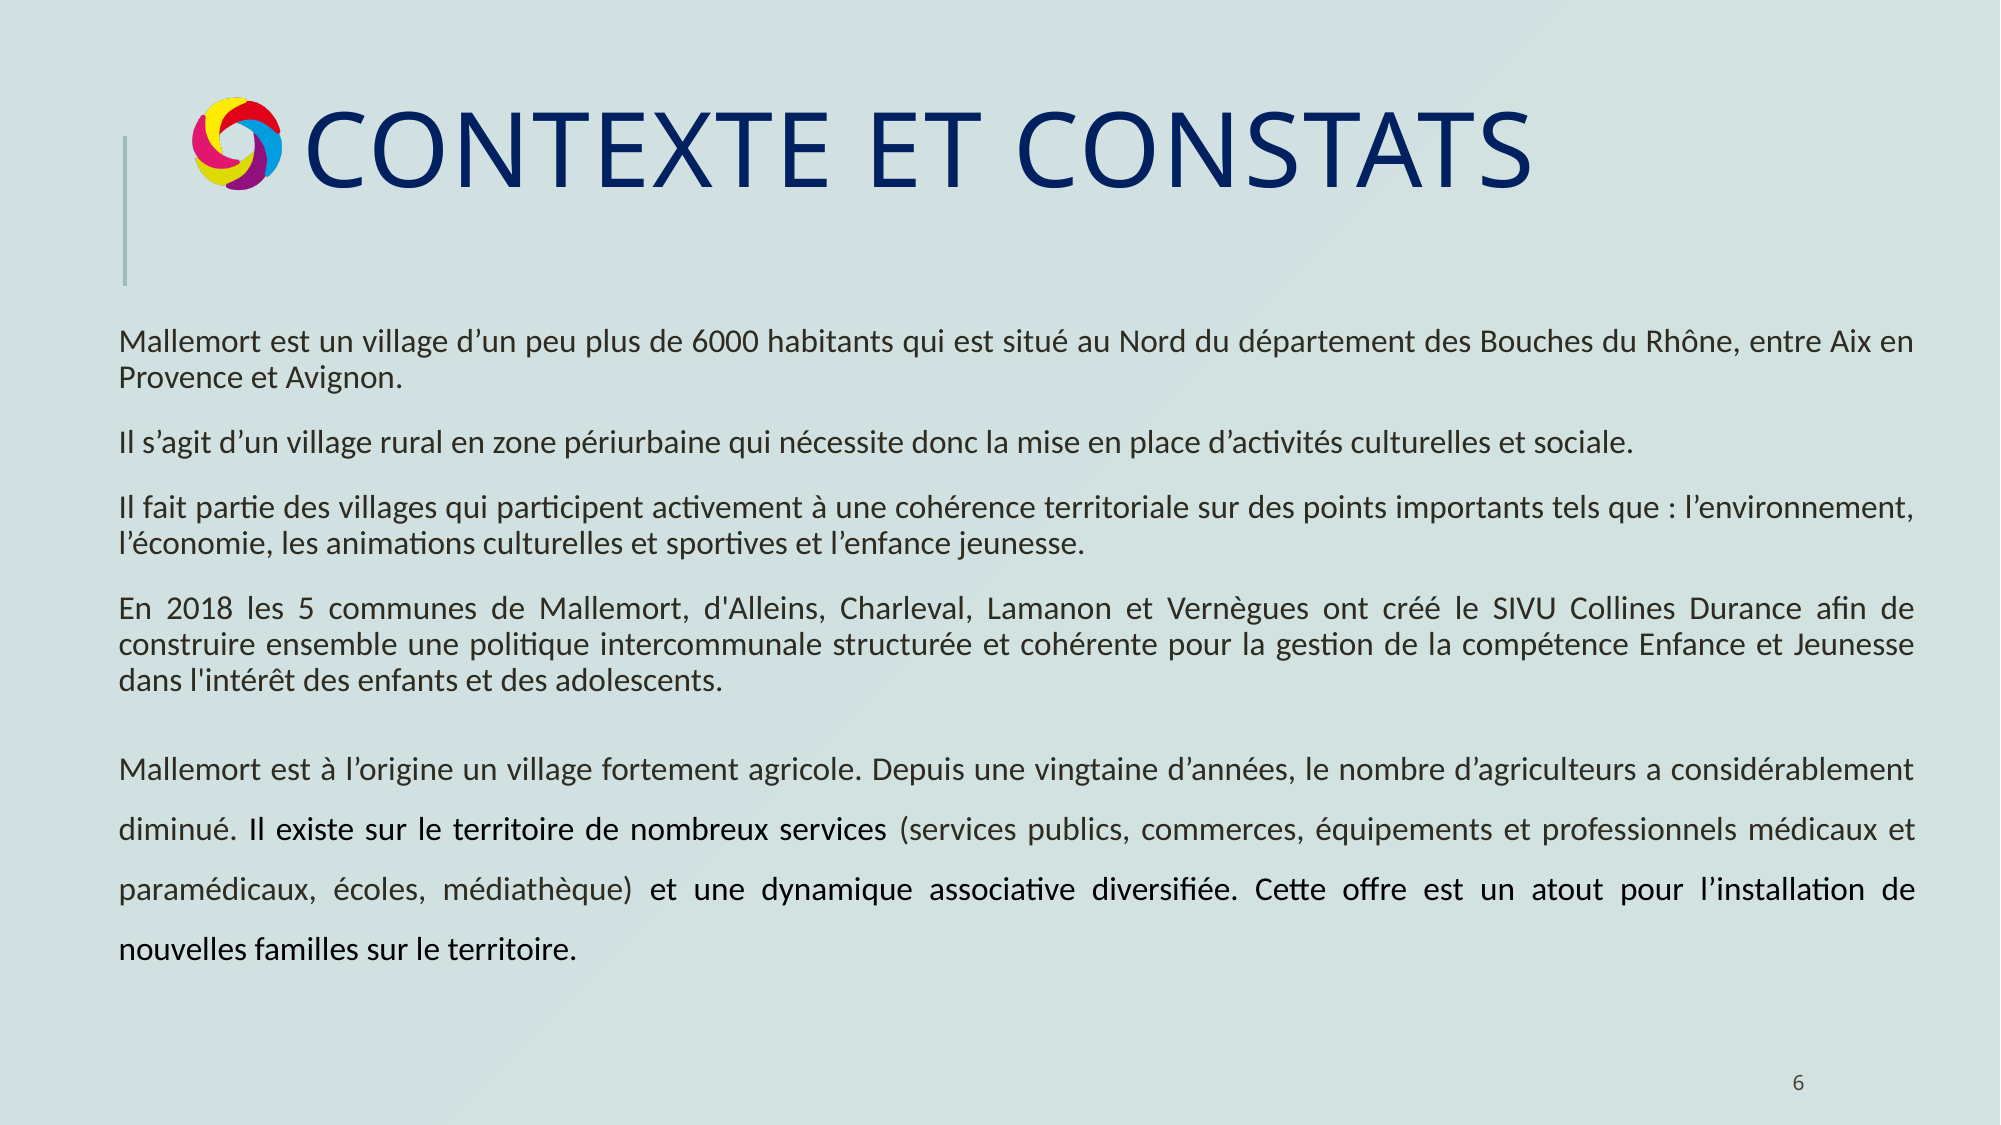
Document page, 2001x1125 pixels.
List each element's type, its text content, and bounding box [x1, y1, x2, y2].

title CONTEXTE ET CONSTATS [287, 78, 1600, 238]
picture [187, 93, 288, 197]
list Mallemort est un village d’un peu plus de 6000 habitants qui est situé au Nord du département des Bouches du Rhône, entre Aix en Provence et Avignon. Il s’agit d’un village rural en zone périurbaine qui nécessite donc la mise en place d’activités culturelles et sociale. Il fait partie des villages qui participent activement à une cohérence territoriale sur des points importants tels que : l’environnement, l’économie, les animations culturelles et sportives et l’enfance jeunesse. En 2018 les 5 communes de Mallemort, d'Alleins, Charleval, Lamanon et Vernègues ont créé le SIVU Collines Durance afin de construire ensemble une politique intercommunale structurée et cohérente pour la gestion de la compétence Enfance et Jeunesse dans l'intérêt des enfants et des adolescents. Mallemort est à l’origine un village fortement agricole. Depuis une vingtaine d’années, le nombre d’agriculteurs a considérablement diminué. Il existe sur le territoire de nombreux services (services publics, commerces, équipements et professionnels médicaux et paramédicaux, écoles, médiathèque) et une dynamique associative diversifiée. Cette offre est un atout pour l’installation de nouvelles familles sur le territoire. [111, 316, 1926, 1107]
slide_number 6 [1777, 1061, 1938, 1107]
